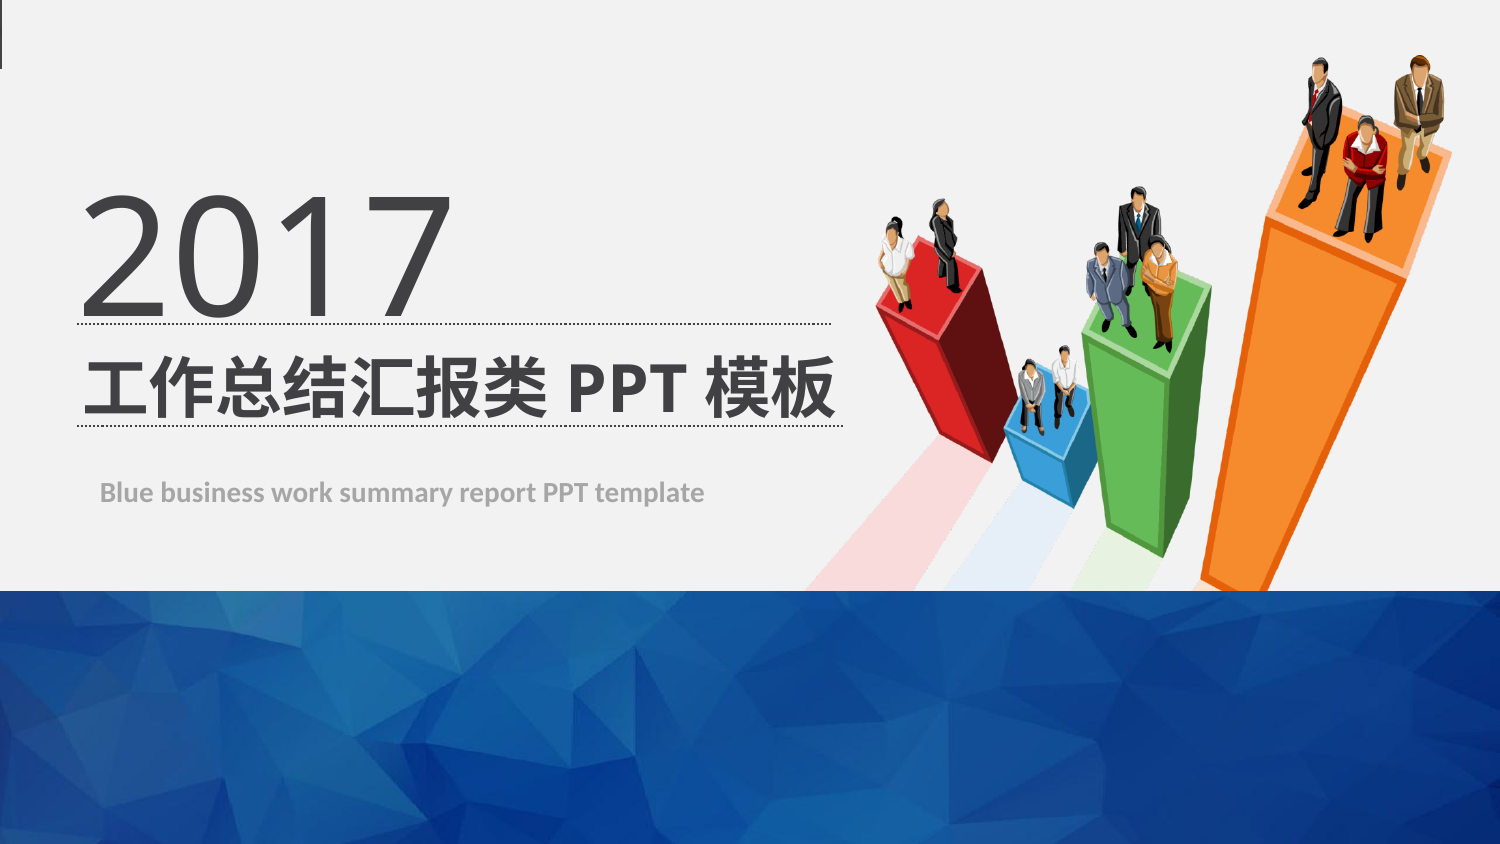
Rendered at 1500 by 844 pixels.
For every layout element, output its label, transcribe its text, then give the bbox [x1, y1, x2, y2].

picture [0, 55, 1500, 844]
text_box 工作总结汇报类PPT模板 [67, 332, 748, 433]
text_box Blue business work summary report PPT template [85, 459, 721, 516]
picture [0, 0, 4, 71]
text_box 2017 [61, 102, 473, 358]
